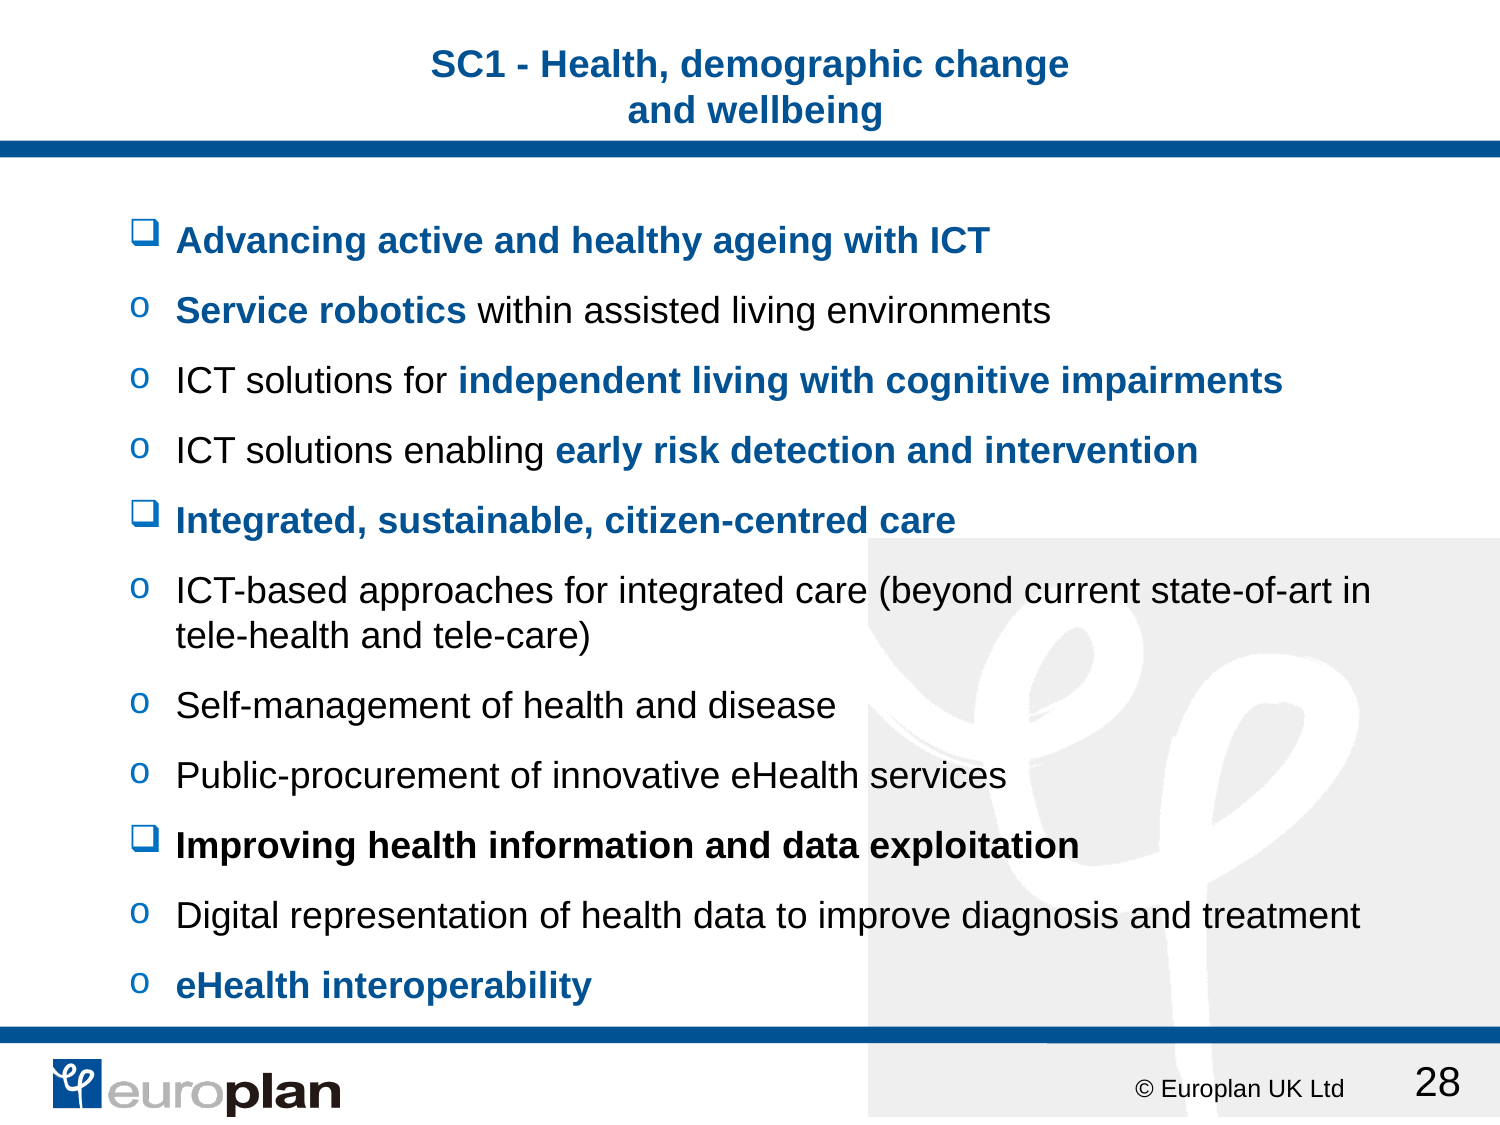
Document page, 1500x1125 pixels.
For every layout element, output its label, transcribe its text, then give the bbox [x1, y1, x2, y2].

picture [868, 538, 1500, 1026]
slide_number 28 [1163, 1046, 1477, 1110]
list Advancing active and healthy ageing with ICT Service robotics within assisted living environments ICT solutions for independent living with cognitive impairments ICT solutions enabling early risk detection and intervention Integrated, sustainable, citizen-centred care ICT-based approaches for integrated care (beyond current state-of-art in tele-health and tele-care) Self-management of health and disease Public-procurement of innovative eHealth services Improving health information and data exploitation Digital representation of health data to improve diagnosis and treatment eHealth interoperability [111, 207, 1424, 1012]
picture [868, 1044, 1500, 1117]
title SC1 - Health, demographic change and wellbeing [40, 30, 1471, 140]
picture [53, 1059, 340, 1117]
